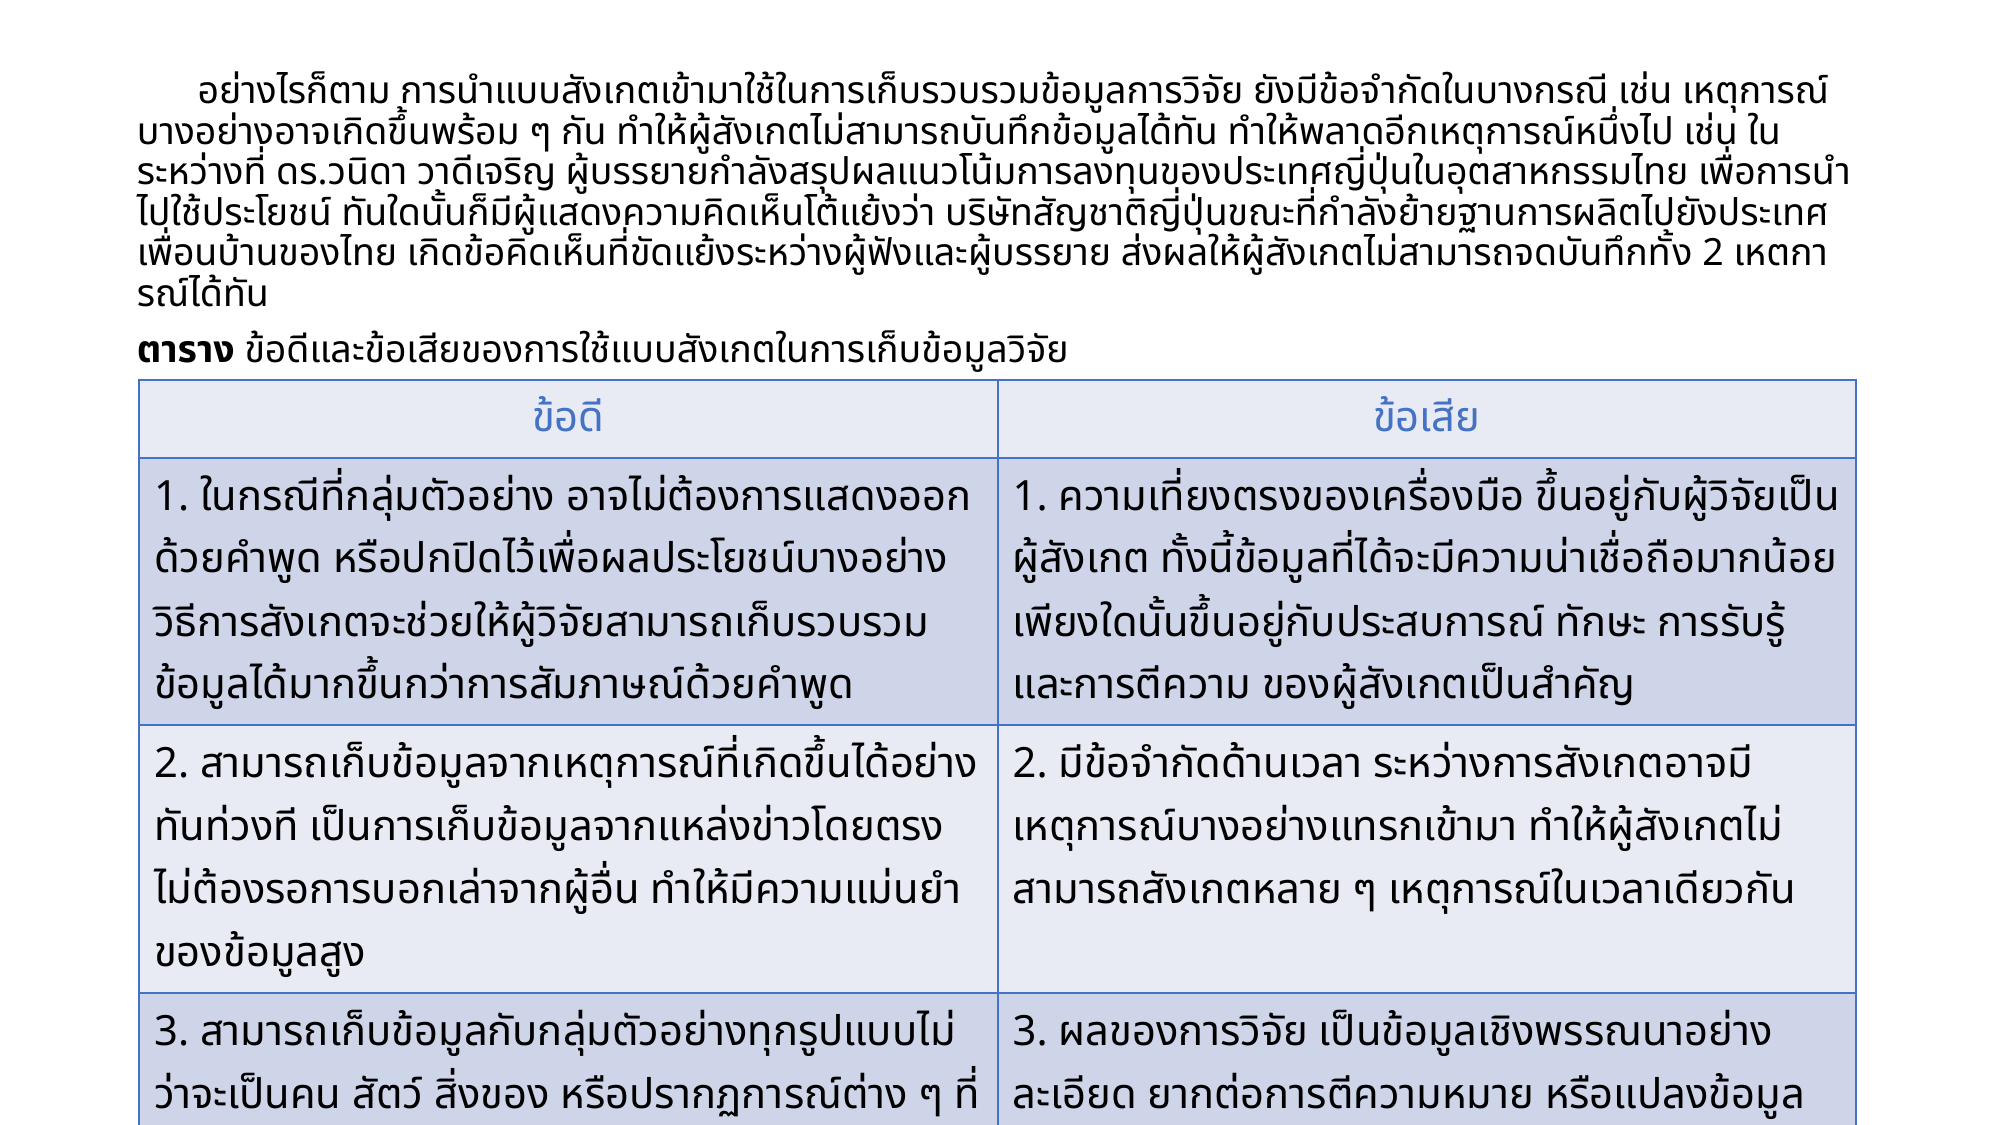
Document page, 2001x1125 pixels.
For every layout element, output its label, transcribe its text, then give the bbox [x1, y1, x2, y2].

table_cell 2. สามารถเก็บข้อมูลจากเหตุการณ์ที่เกิดขึ้นได้อย่างทันท่วงที เป็นการเก็บข้อมูลจากแหล่งข่าวโดยตรงไม่ต้องรอการบอกเล่าจากผู้อื่น ทำให้มีความแม่นยำของข้อมูลสูง [140, 726, 997, 992]
table_cell 1. ความเที่ยงตรงของเครื่องมือ ขึ้นอยู่กับผู้วิจัยเป็นผู้สังเกต ทั้งนี้ข้อมูลที่ได้จะมีความน่าเชื่อถือมากน้อยเพียงใดนั้นขึ้นอยู่กับประสบการณ์ ทักษะ การรับรู้ และการตีความ ของผู้สังเกตเป็นสำคัญ [999, 459, 1855, 724]
table_header ข้อดี [140, 381, 997, 457]
table_cell 1. ในกรณีที่กลุ่มตัวอย่าง อาจไม่ต้องการแสดงออกด้วยคำพูด หรือปกปิดไว้เพื่อผลประโยชน์บางอย่าง วิธีการสังเกตจะช่วยให้ผู้วิจัยสามารถเก็บรวบรวมข้อมูลได้มากขึ้นกว่าการสัมภาษณ์ด้วยคำพูด [140, 459, 997, 724]
table_cell 2. มีข้อจำกัดด้านเวลา ระหว่างการสังเกตอาจมีเหตุการณ์บางอย่างแทรกเข้ามา ทำให้ผู้สังเกตไม่สามารถสังเกตหลาย ๆ เหตุการณ์ในเวลาเดียวกัน [999, 726, 1855, 992]
list อย่างไรก็ตาม การนำแบบสังเกตเข้ามาใช้ในการเก็บรวบรวมข้อมูลการวิจัย ยังมีข้อจำกัดในบางกรณี เช่น เหตุการณ์บางอย่างอาจเกิดขึ้นพร้อม ๆ กัน ทำให้ผู้สังเกตไม่สามารถบันทึกข้อมูลได้ทัน ทำให้พลาดอีกเหตุการณ์หนึ่งไป เช่น ในระหว่างที่ ดร.วนิดา วาดีเจริญ ผู้บรรยายกำลังสรุปผลแนวโน้มการลงทุนของประเทศญี่ปุ่นในอุตสาหกรรมไทย เพื่อการนำไปใช้ประโยชน์ ทันใดนั้นก็มีผู้แสดงความคิดเห็นโต้แย้งว่า บริษัทสัญชาติญี่ปุ่นขณะที่กำลังย้ายฐานการผลิตไปยังประเทศเพื่อนบ้านของไทย เกิดข้อคิดเห็นที่ขัดแย้งระหว่างผู้ฟังและผู้บรรยาย ส่งผลให้ผู้สังเกตไม่สามารถจดบันทึกทั้ง 2 เหตการณ์ได้ทัน ตาราง ข้อดีและข้อเสียของการใช้แบบสังเกตในการเก็บข้อมูลวิจัย [121, 64, 1877, 380]
table_cell 3. สามารถเก็บข้อมูลกับกลุ่มตัวอย่างทุกรูปแบบไม่ว่าจะเป็นคน สัตว์ สิ่งของ หรือปรากฏการณ์ต่าง ๆ ที่เกิดขึ้นตามธรรมชาติ เป็นต้น [140, 994, 997, 1125]
table_cell 3. ผลของการวิจัย เป็นข้อมูลเชิงพรรณนาอย่างละเอียด ยากต่อการตีความหมาย หรือแปลงข้อมูลเป็นตัวเลข หาทฤษฎีมาสนับสนุนได้ยาก ผลของการวิจัยไม่สามารถสรุปอ้างอิงไปยังกลุ่มประชากรได้อย่างชัดเจน [999, 994, 1855, 1125]
table_header ข้อเสีย [999, 381, 1855, 457]
